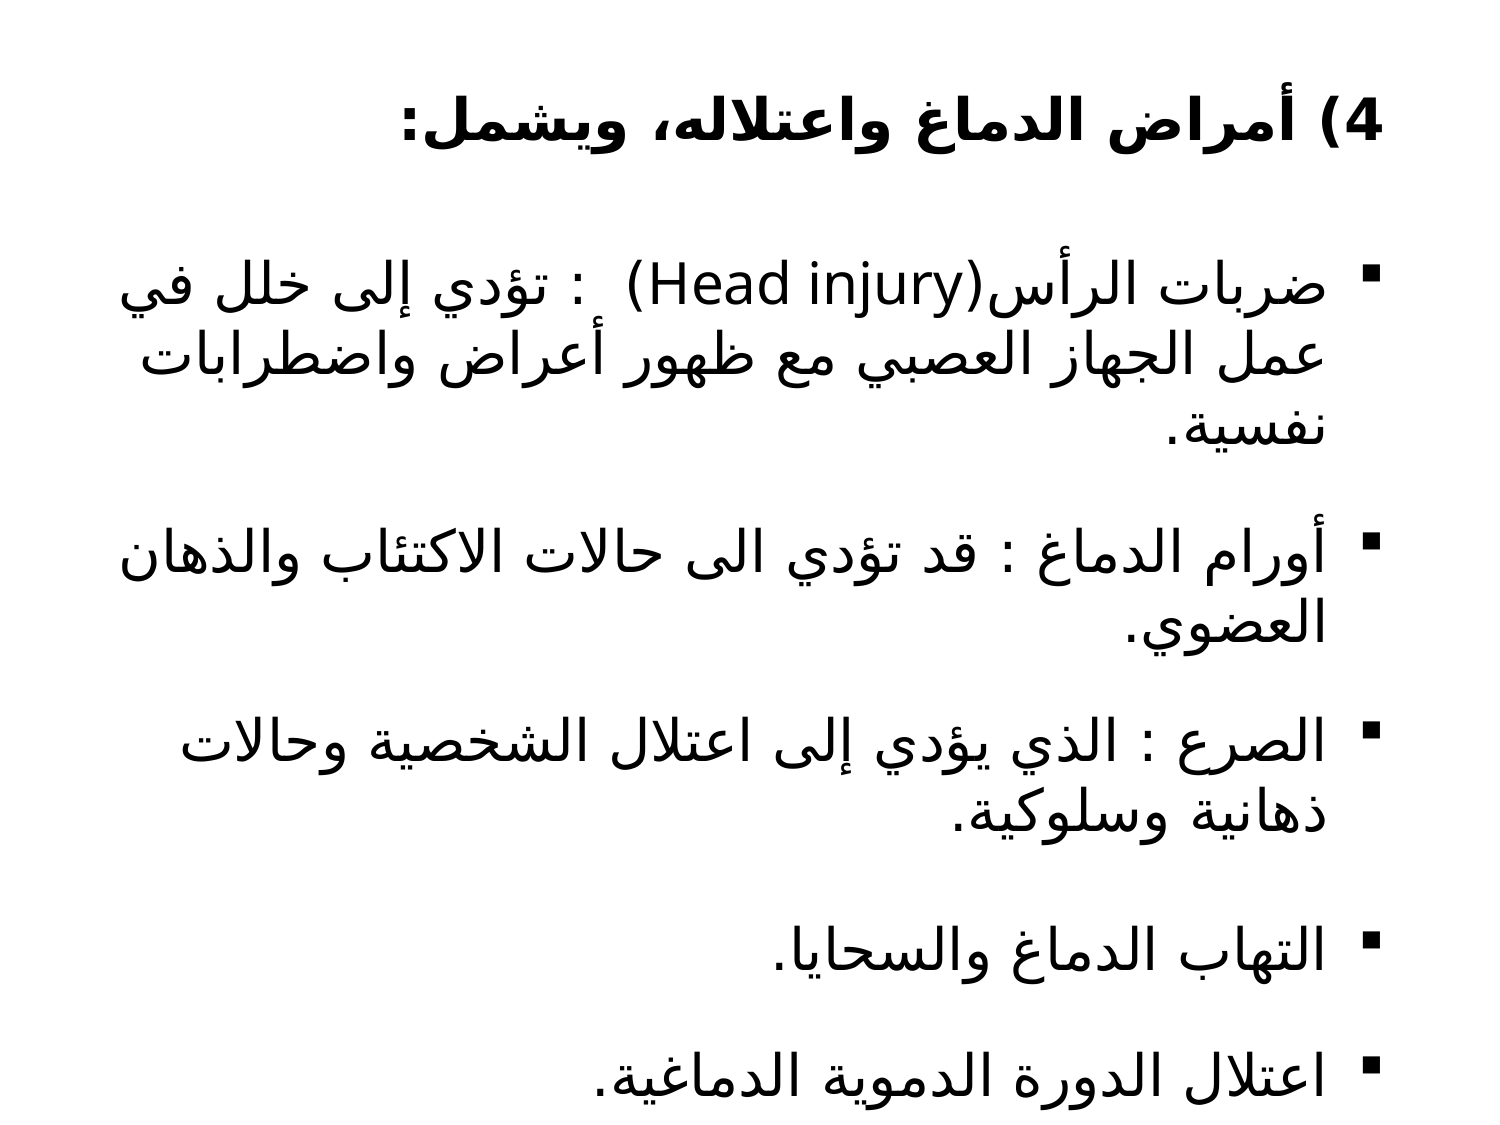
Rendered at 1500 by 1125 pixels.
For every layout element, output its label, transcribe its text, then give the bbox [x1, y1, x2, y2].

list 4) أمراض الدماغ واعتلاله، ويشمل: ضربات الرأس(Head injury) : تؤدي إلى خلل في عمل الجهاز العصبي مع ظهور أعراض واضطرابات نفسية. أورام الدماغ : قد تؤدي الى حالات الاكتئاب والذهان العضوي. الصرع : الذي يؤدي إلى اعتلال الشخصية وحالات ذهانية وسلوكية. التهاب الدماغ والسحايا. اعتلال الدورة الدموية الدماغية. أمراض الشيخوخة والخرف المبكر. [75, 75, 1400, 1075]
